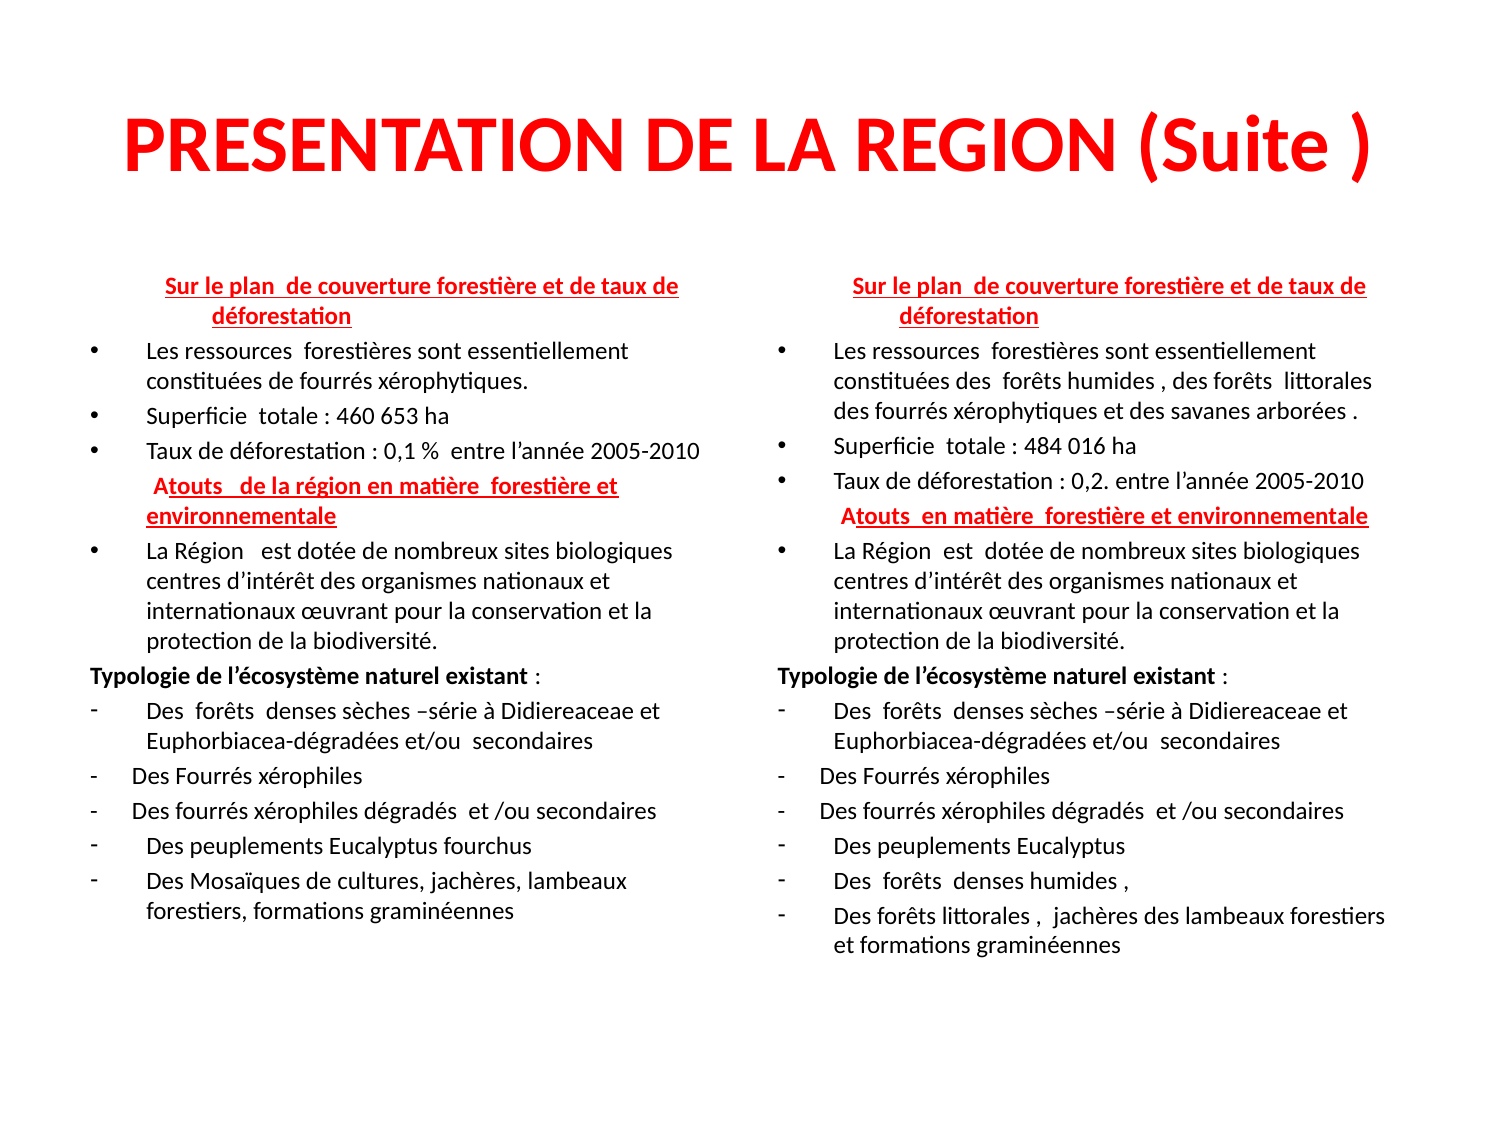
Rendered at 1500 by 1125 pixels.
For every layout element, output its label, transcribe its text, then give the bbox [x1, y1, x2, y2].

list Sur le plan de couverture forestière et de taux de déforestation Les ressources forestières sont essentiellement constituées des forêts humides , des forêts littorales des fourrés xérophytiques et des savanes arborées . Superficie totale : 484 016 ha Taux de déforestation : 0,2. entre l’année 2005-2010 Atouts en matière forestière et environnementale La Région est dotée de nombreux sites biologiques centres d’intérêt des organismes nationaux et internationaux œuvrant pour la conservation et la protection de la biodiversité. Typologie de l’écosystème naturel existant : Des forêts denses sèches –série à Didiereaceae et Euphorbiacea-dégradées et/ou secondaires - Des Fourrés xérophiles - Des fourrés xérophiles dégradés et /ou secondaires Des peuplements Eucalyptus Des forêts denses humides , Des forêts littorales , jachères des lambeaux forestiers et formations graminéennes [762, 262, 1425, 1005]
title PRESENTATION DE LA REGION (Suite ) [75, 45, 1425, 233]
list Sur le plan de couverture forestière et de taux de déforestation Les ressources forestières sont essentiellement constituées de fourrés xérophytiques. Superficie totale : 460 653 ha Taux de déforestation : 0,1 % entre l’année 2005-2010 Atouts de la région en matière forestière et environnementale La Région est dotée de nombreux sites biologiques centres d’intérêt des organismes nationaux et internationaux œuvrant pour la conservation et la protection de la biodiversité. Typologie de l’écosystème naturel existant : Des forêts denses sèches –série à Didiereaceae et Euphorbiacea-dégradées et/ou secondaires - Des Fourrés xérophiles - Des fourrés xérophiles dégradés et /ou secondaires Des peuplements Eucalyptus fourchus Des Mosaïques de cultures, jachères, lambeaux forestiers, formations graminéennes [75, 262, 738, 1005]
